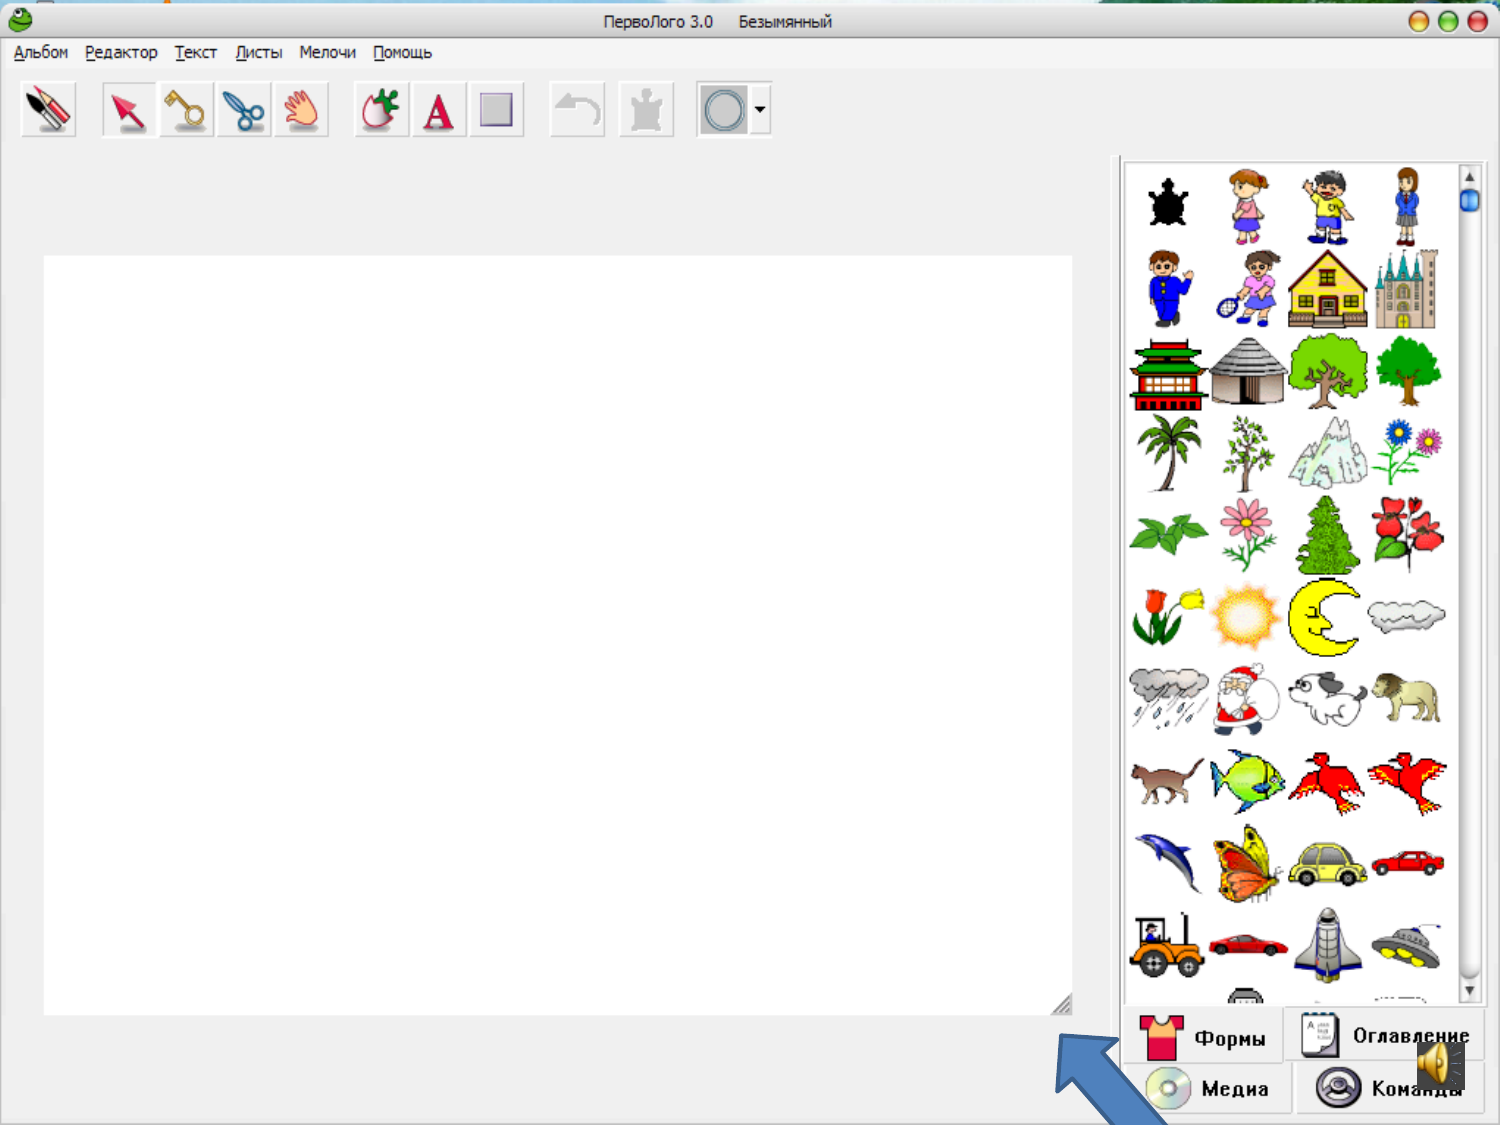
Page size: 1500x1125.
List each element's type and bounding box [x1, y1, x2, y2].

picture [1415, 1040, 1467, 1092]
list [0, 0, 1500, 1125]
